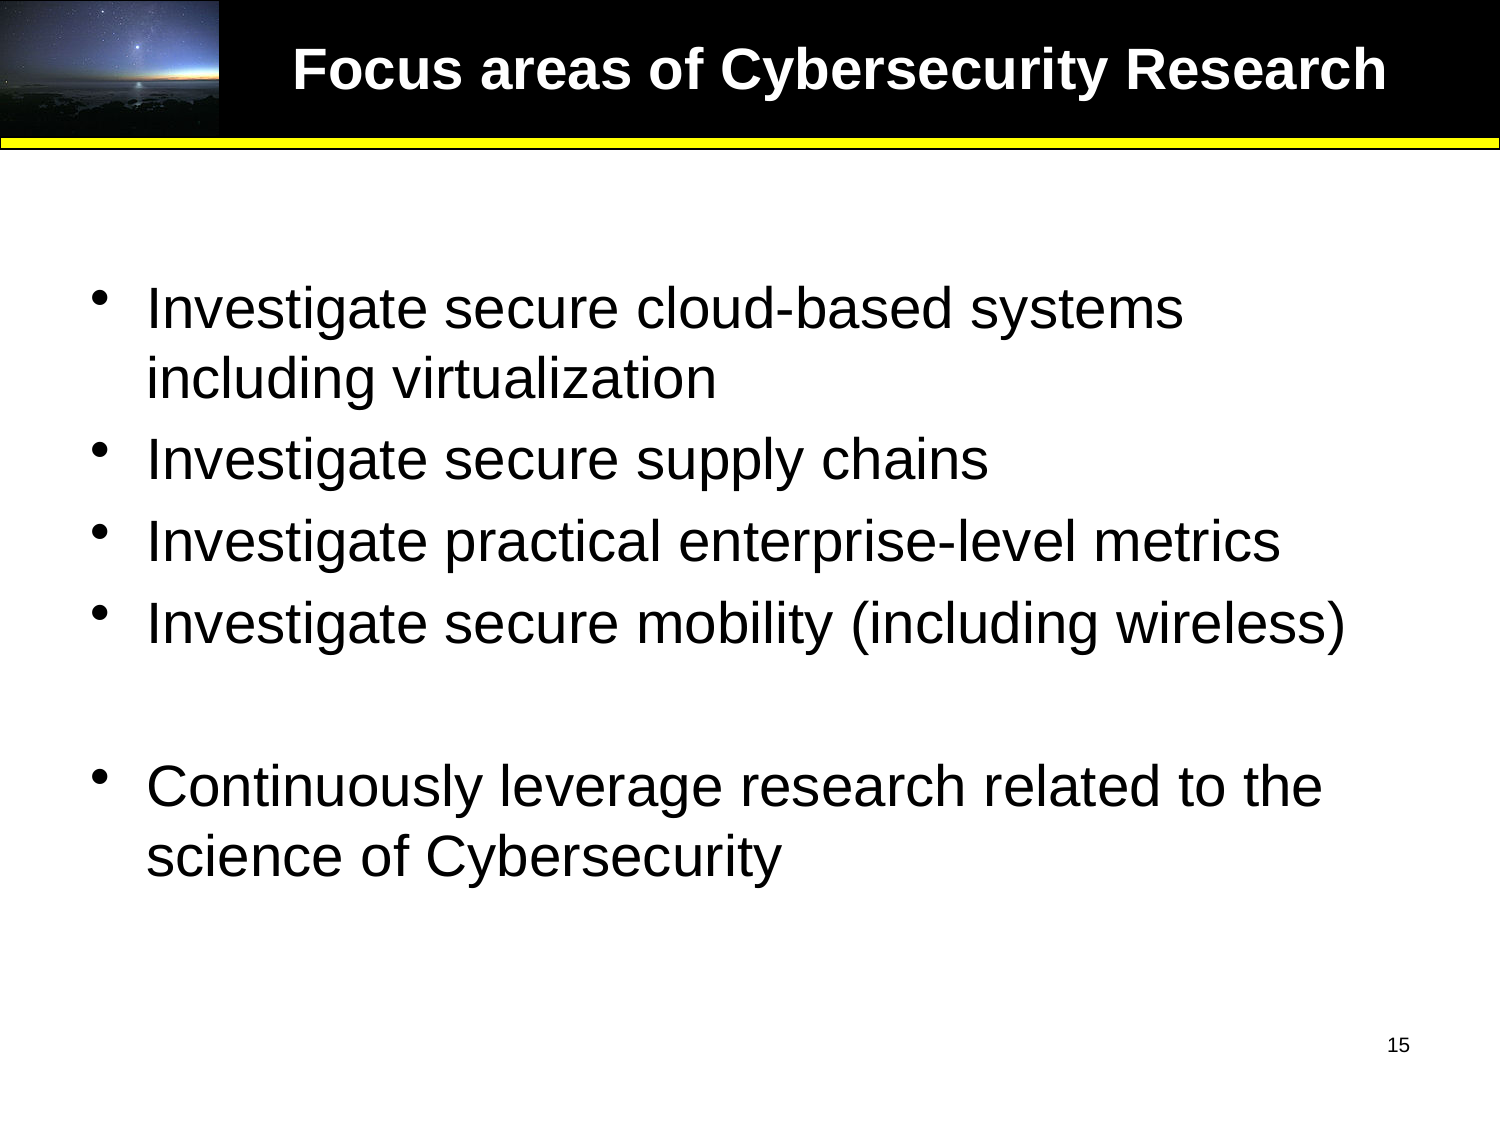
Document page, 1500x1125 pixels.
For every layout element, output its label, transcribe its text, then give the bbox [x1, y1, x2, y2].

list Investigate secure cloud-based systems including virtualization Investigate secure supply chains Investigate practical enterprise-level metrics Investigate secure mobility (including wireless) Continuously leverage research related to the science of Cybersecurity [75, 262, 1425, 1005]
slide_number 15 [1074, 1024, 1425, 1103]
title Focus areas of Cybersecurity Research [277, 19, 1425, 114]
picture [0, 1, 219, 136]
